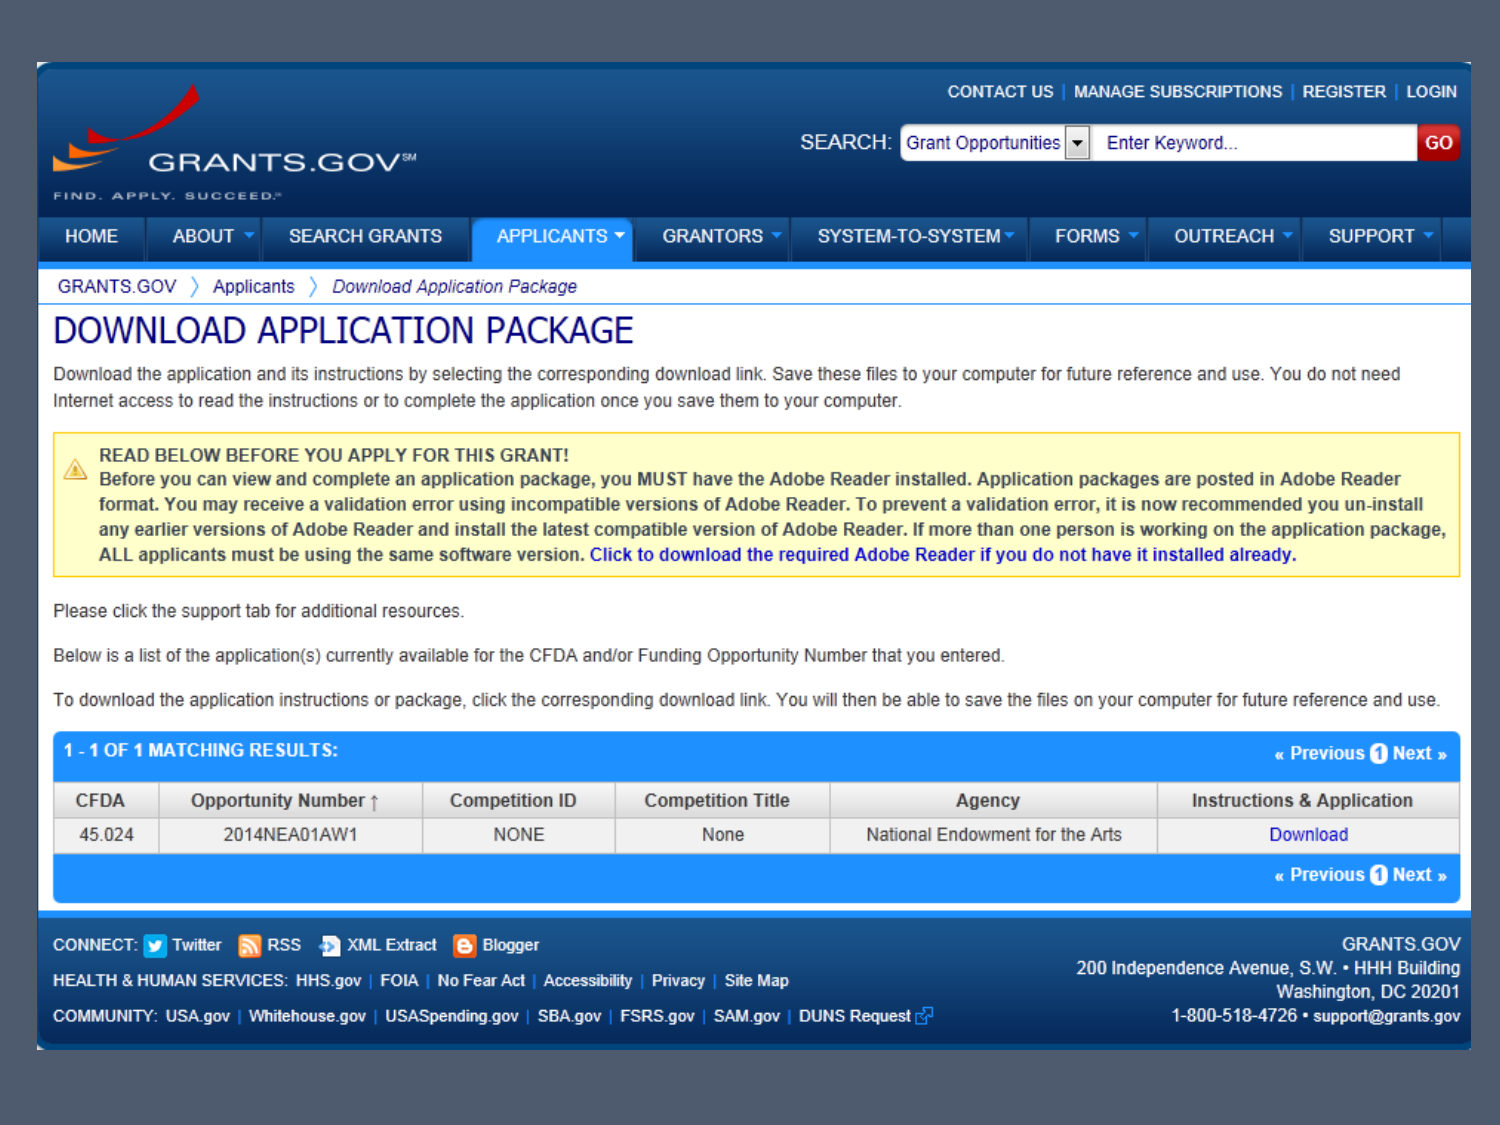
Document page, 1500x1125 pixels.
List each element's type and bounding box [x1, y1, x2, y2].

list [37, 62, 1471, 1051]
